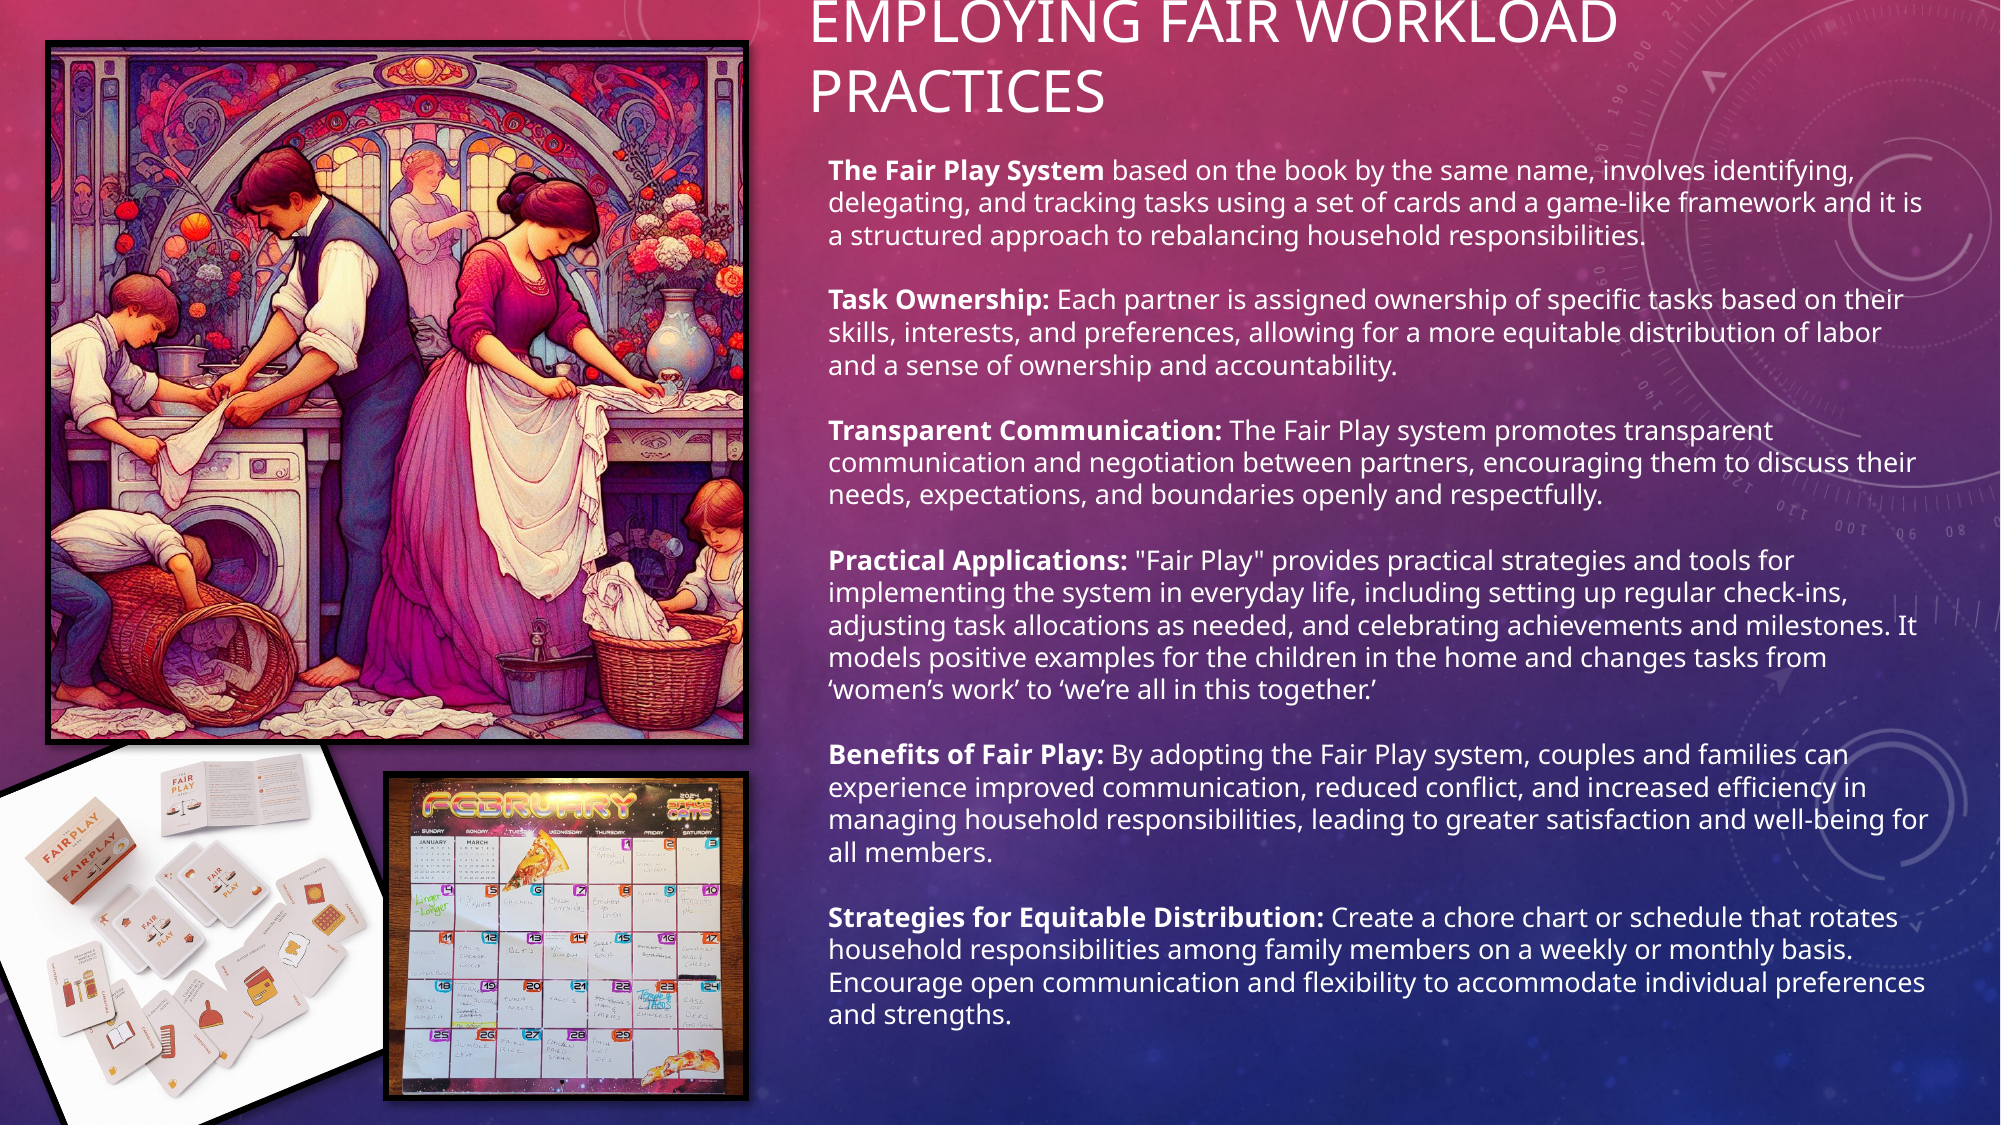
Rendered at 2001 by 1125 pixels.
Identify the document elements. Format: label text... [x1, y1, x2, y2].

text_box The Fair Play System based on the book by the same name, involves identifying, delegating, and tracking tasks using a set of cards and a game-like framework and it is a structured approach to rebalancing household responsibilities. Task Ownership: Each partner is assigned ownership of specific tasks based on their skills, interests, and preferences, allowing for a more equitable distribution of labor and a sense of ownership and accountability. Transparent Communication: The Fair Play system promotes transparent communication and negotiation between partners, encouraging them to discuss their needs, expectations, and boundaries openly and respectfully. Practical Applications: "Fair Play" provides practical strategies and tools for implementing the system in everyday life, including setting up regular check-ins, adjusting task allocations as needed, and celebrating achievements and milestones. It models positive examples for the children in the home and changes tasks from ‘women’s work’ to ‘we’re all in this together.’ Benefits of Fair Play: By adopting the Fair Play system, couples and families can experience improved communication, reduced conflict, and increased efficiency in managing household responsibilities, leading to greater satisfaction and well-being for all members. Strategies for Equitable Distribution: Create a chore chart or schedule that rotates household responsibilities among family members on a weekly or monthly basis. Encourage open communication and flexibility to accommodate individual preferences and strengths. [813, 145, 1950, 1068]
title Employing Fair Workload Practices [793, 23, 1928, 132]
picture [0, 0, 2001, 1125]
